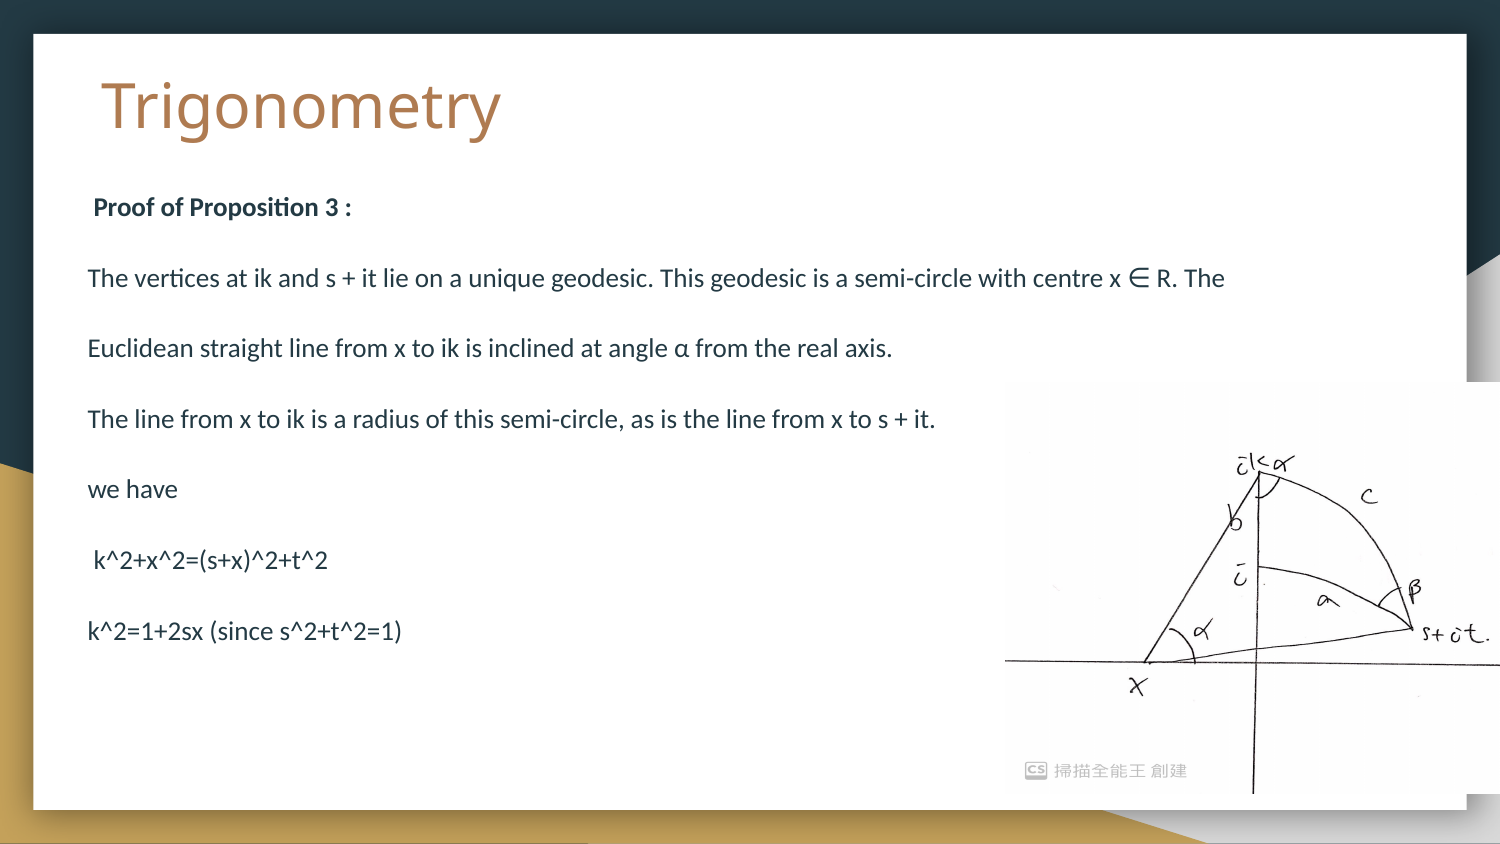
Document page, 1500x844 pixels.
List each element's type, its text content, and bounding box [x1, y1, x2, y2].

picture [1005, 382, 1500, 794]
list Proof of Proposition 3 : The vertices at ik and s + it lie on a unique geodesic. This geodesic is a semi-circle with centre x ∈ R. The Euclidean straight line from x to ik is inclined at angle α from the real axis. The line from x to ik is a radius of this semi-circle, as is the line from x to s + it. we have k^2+x^2=(s+x)^2+t^2 k^2=1+2sx (since s^2+t^2=1) [72, 169, 1304, 739]
title Trigonometry [86, 50, 1318, 208]
